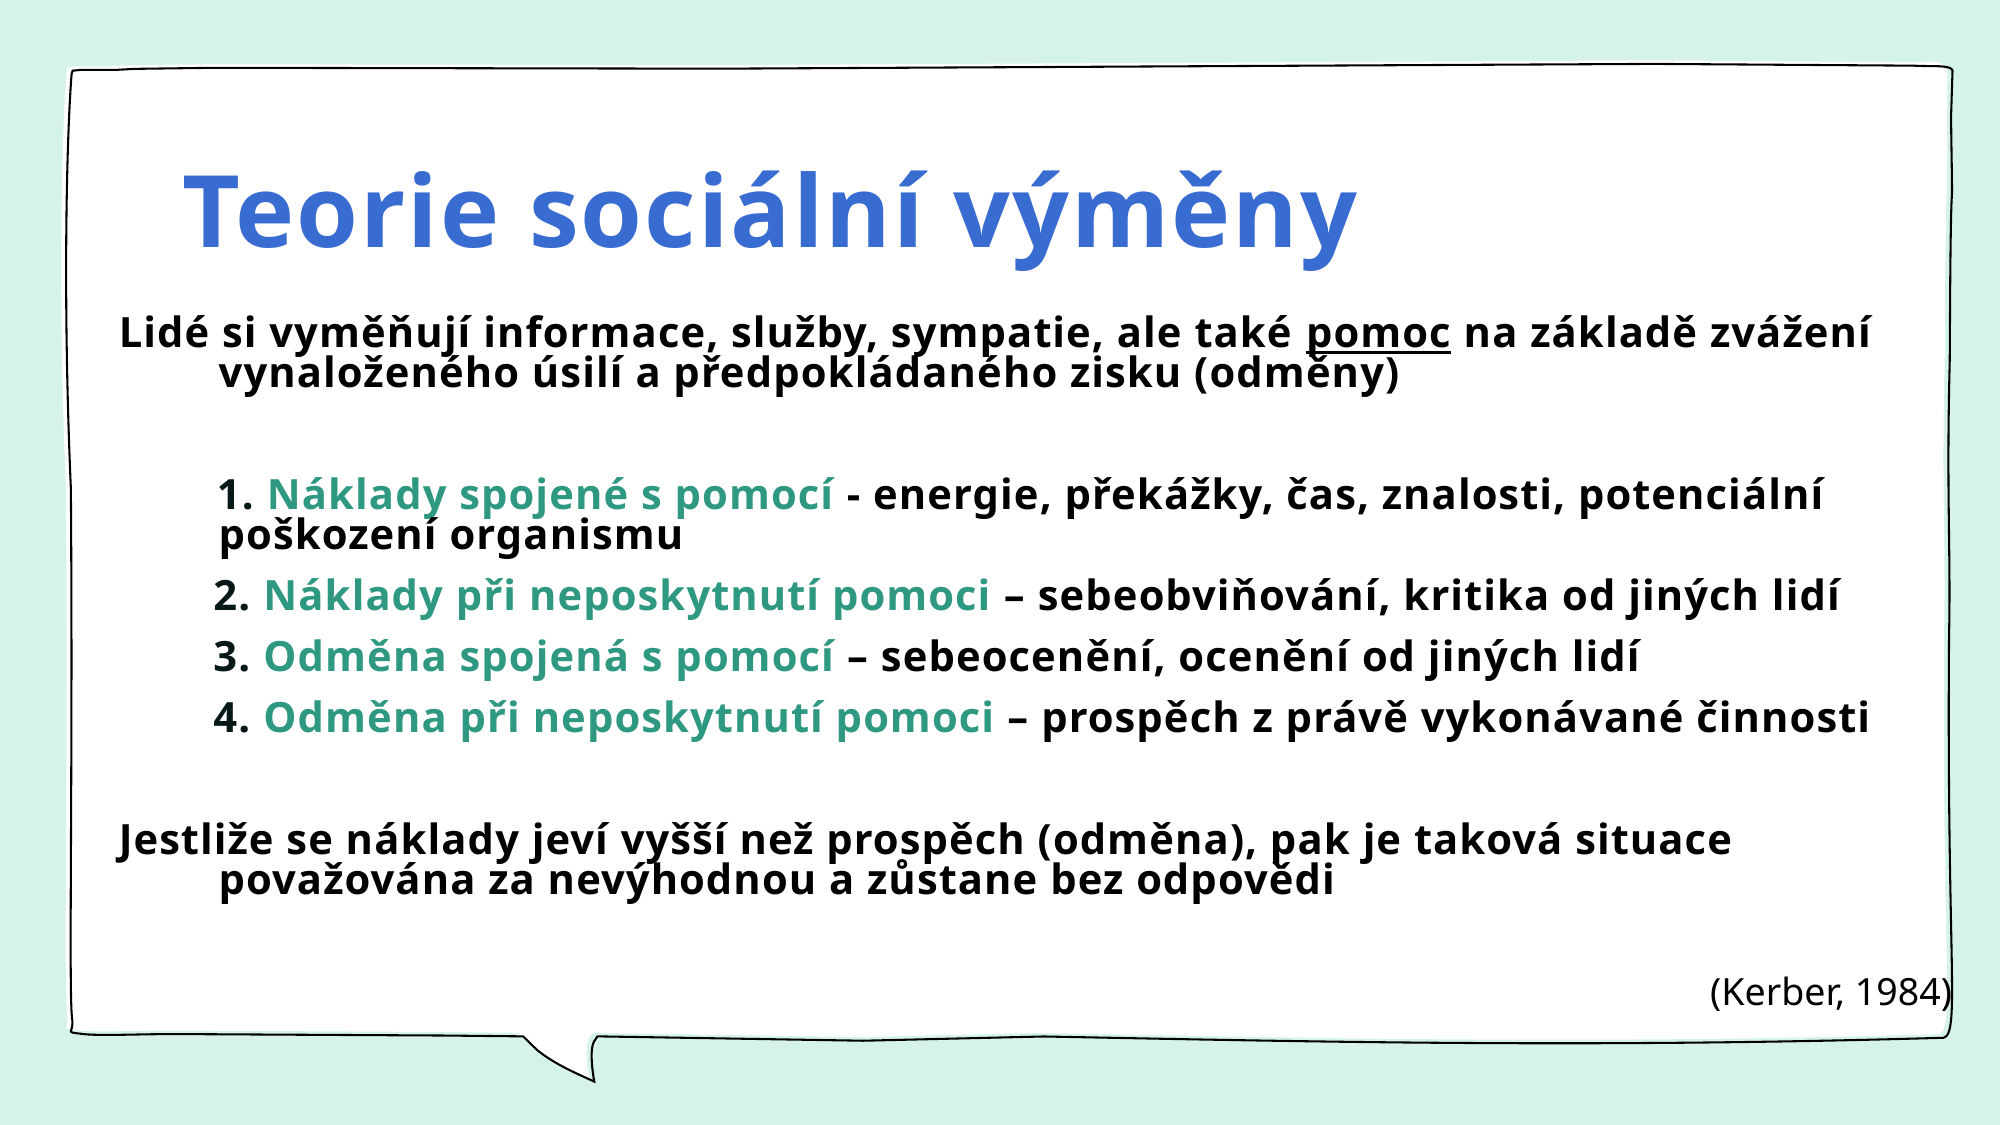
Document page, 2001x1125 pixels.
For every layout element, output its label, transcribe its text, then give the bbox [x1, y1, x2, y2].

text_box (Kerber, 1984) [1695, 960, 2000, 1020]
list Lidé si vyměňují informace, služby, sympatie, ale také pomoc na základě zvážení vynaloženého úsilí a předpokládaného zisku (odměny) 1. Náklady spojené s pomocí - energie, překážky, čas, znalosti, potenciální poškození organismu 2. Náklady při neposkytnutí pomoci – sebeobviňování, kritika od jiných lidí 3. Odměna spojená s pomocí – sebeocenění, ocenění od jiných lidí 4. Odměna při neposkytnutí pomoci – prospěch z právě vykonávané činnosti Jestliže se náklady jeví vyšší než prospěch (odměna), pak je taková situace považována za nevýhodnou a zůstane bez odpovědi [103, 308, 1919, 937]
title Teorie sociální výměny [167, 91, 1863, 308]
